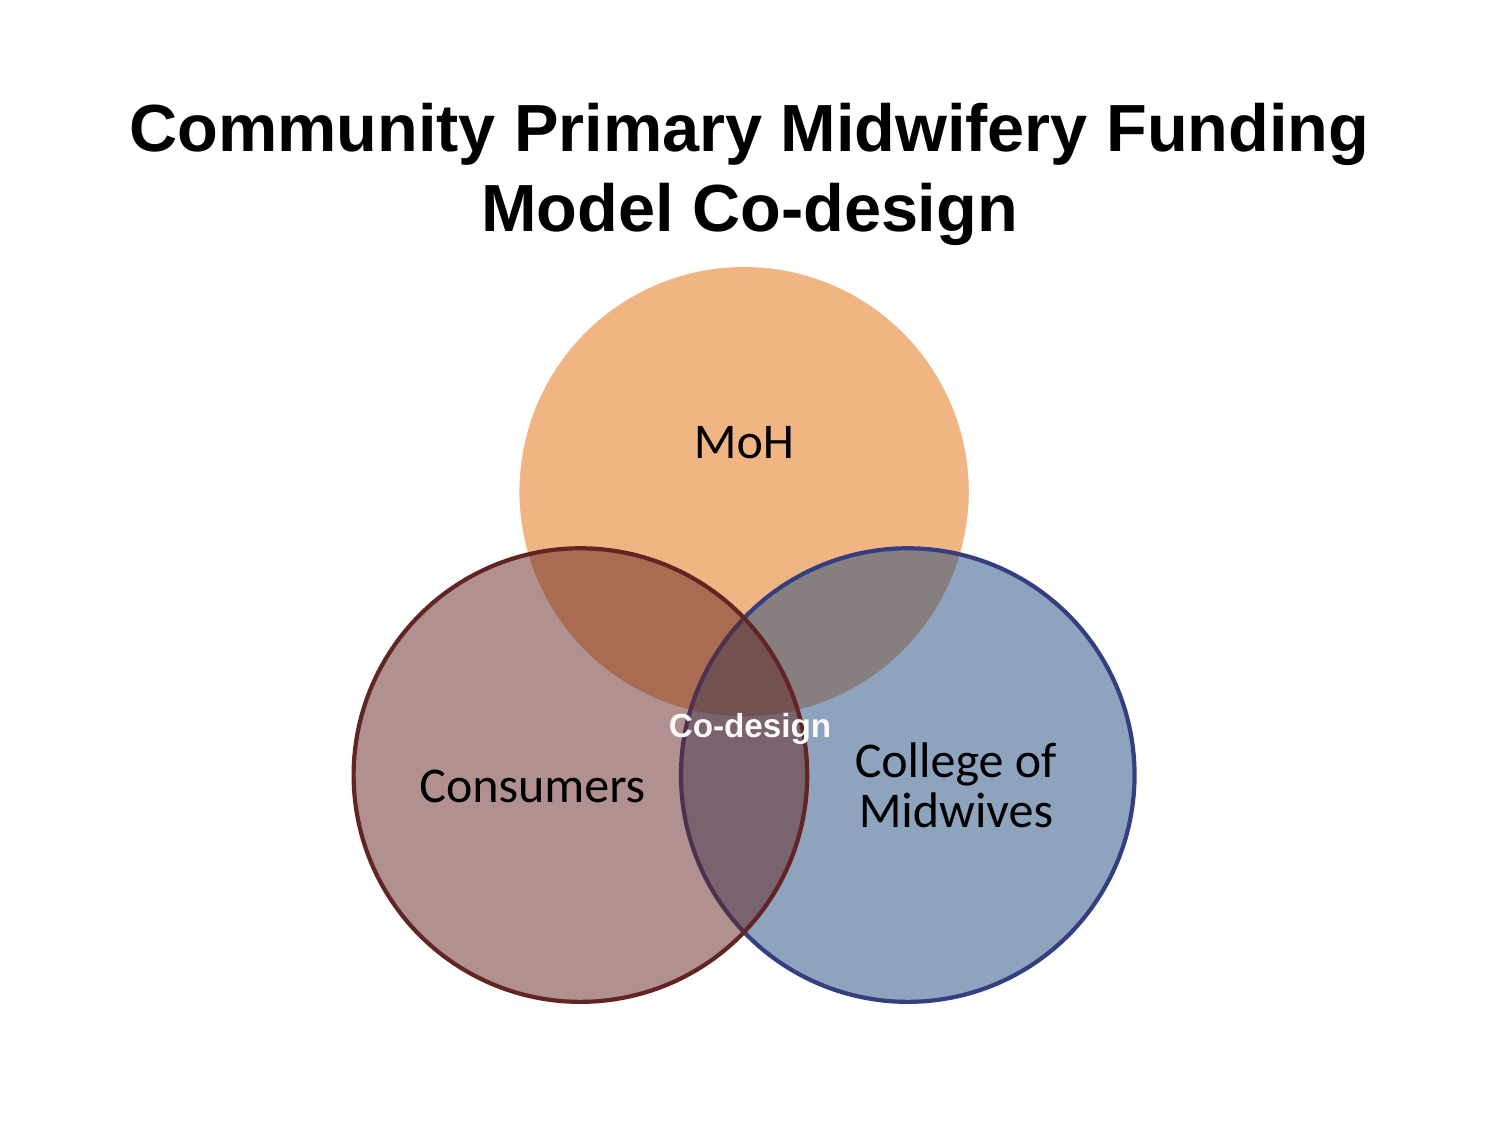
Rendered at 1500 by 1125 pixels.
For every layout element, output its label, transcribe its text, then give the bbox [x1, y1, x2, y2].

text_box Community Primary Midwifery Funding Model Co-design [52, 157, 1448, 252]
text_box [111, 302, 1377, 1059]
